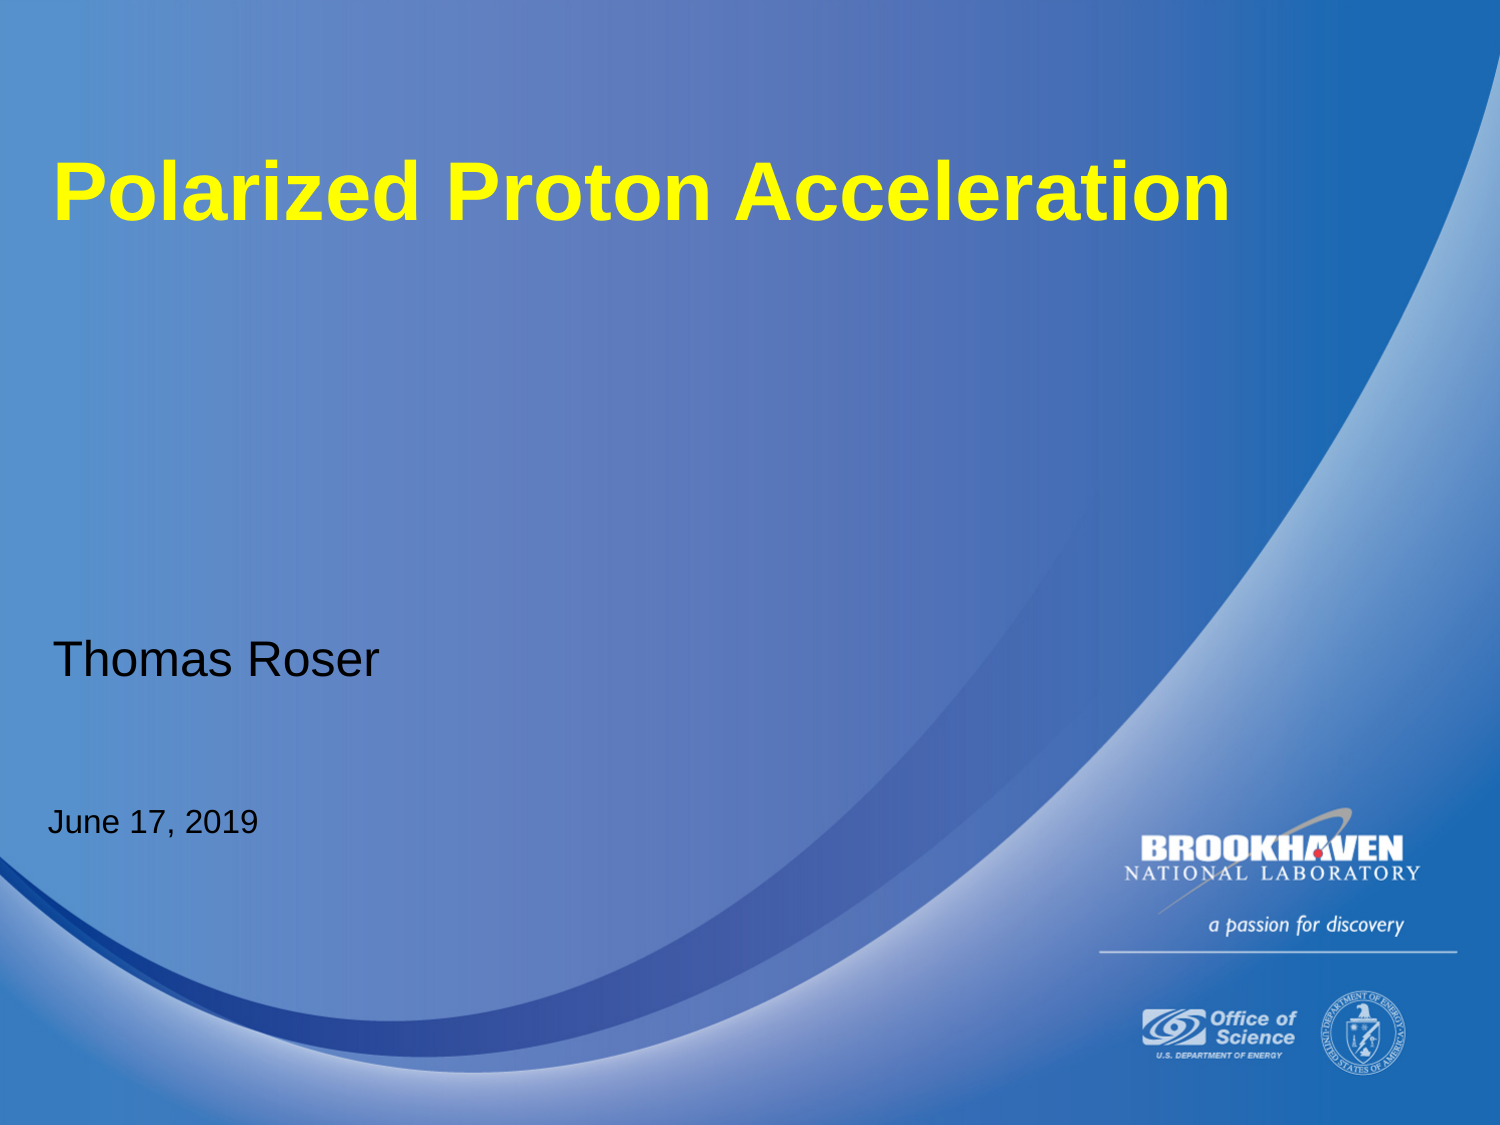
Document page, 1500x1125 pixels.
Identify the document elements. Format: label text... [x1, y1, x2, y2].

title Polarized Proton Acceleration [37, 93, 1313, 282]
picture [0, 0, 1500, 1125]
list Thomas Roser [37, 618, 750, 713]
